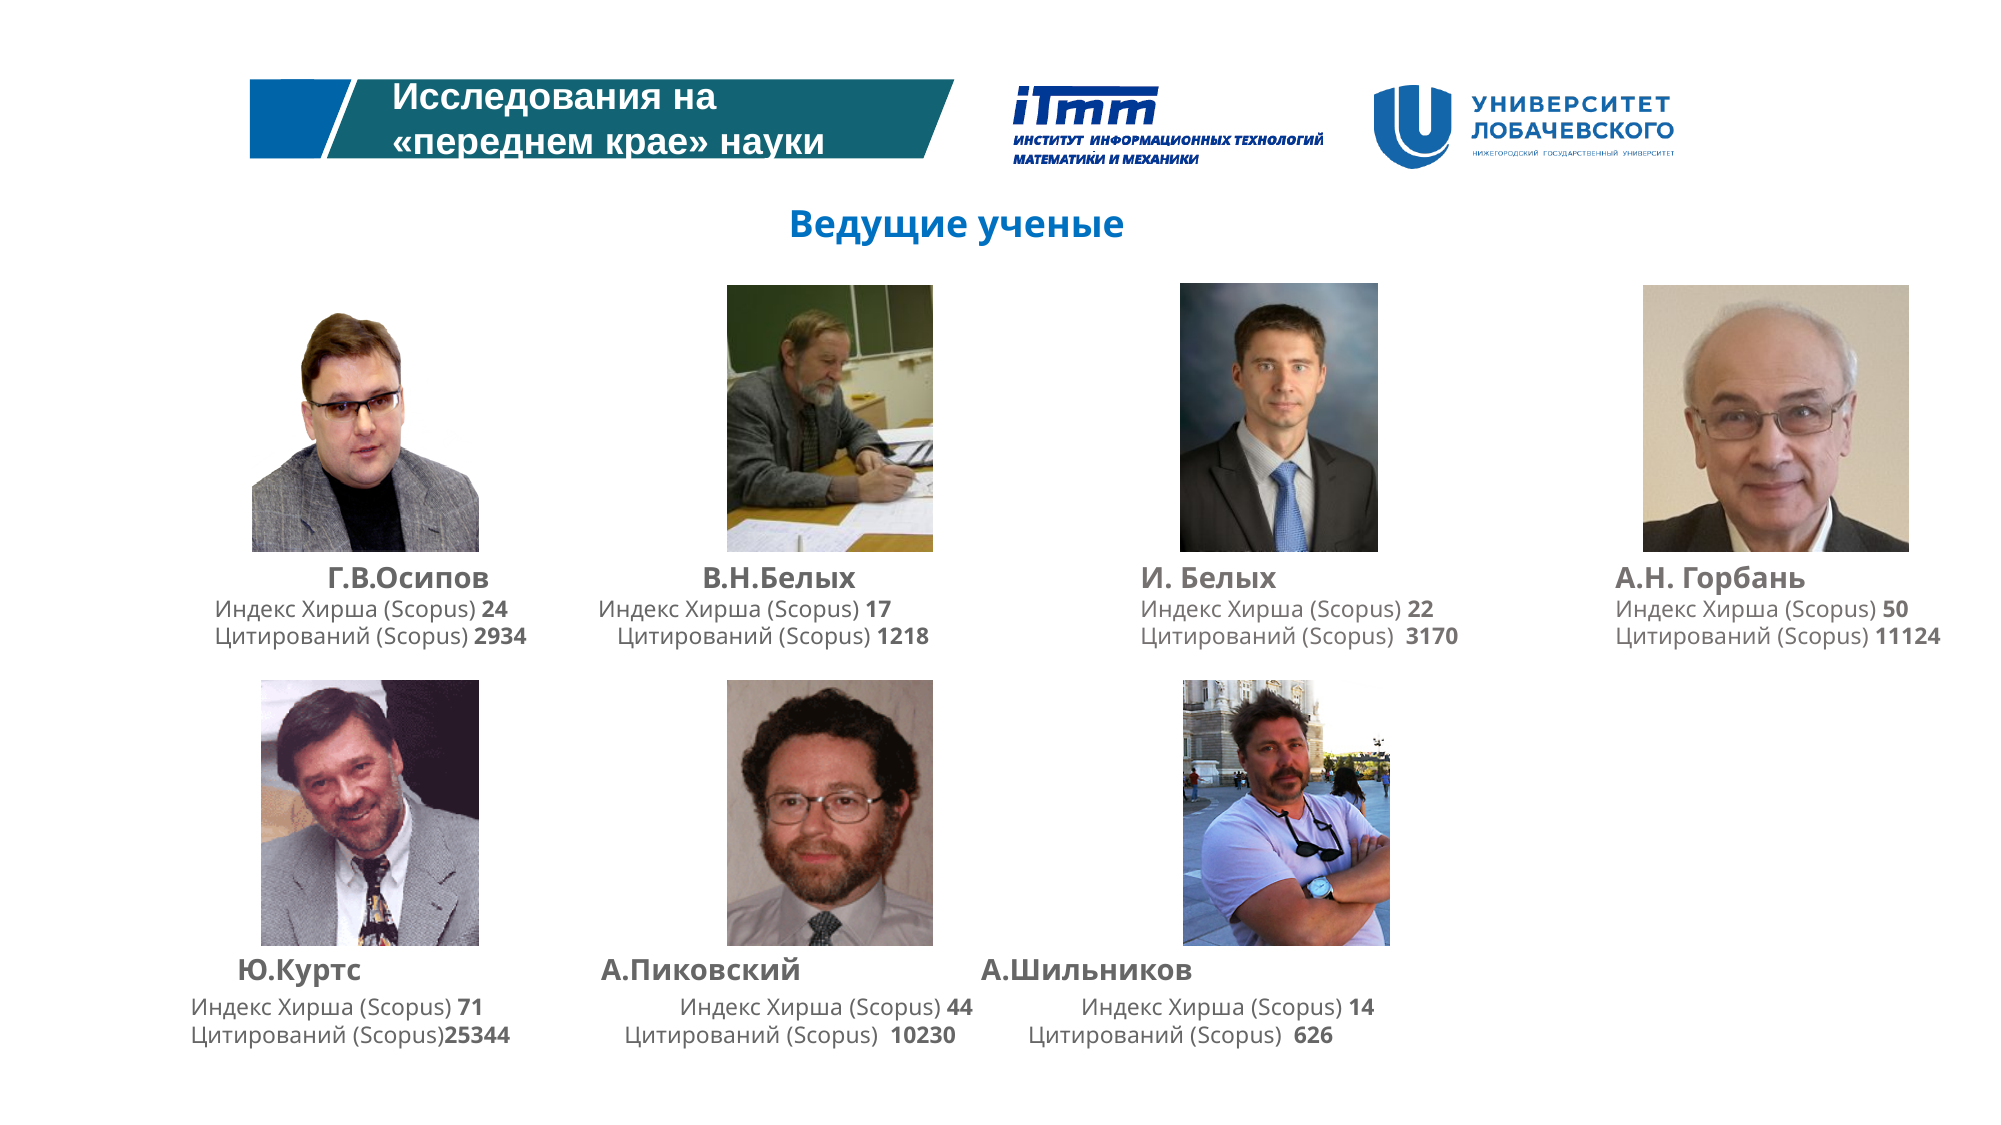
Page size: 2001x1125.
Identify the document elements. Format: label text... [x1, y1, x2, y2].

picture [1180, 283, 1378, 552]
text_box А.Н. Горбань Индекс Хиршa (Scopus) 50 Цитирований (Scopus) 11124 [1600, 551, 1999, 657]
text_box Исследования на «переднем крае» науки [326, 79, 955, 159]
picture [727, 680, 933, 946]
picture [261, 680, 479, 946]
picture [1374, 85, 1674, 169]
picture [1183, 680, 1390, 946]
picture [727, 285, 933, 552]
picture [252, 313, 479, 552]
text_box Ведущие ученые Г.В.Осипов В.Н.Белых Индекс Хирша (Scopus) 24 Индекс Хирша (Scopus) 17 Цитирований (Scopus) 2934 Цитирований (Scopus) 1218 Ю.Куртс А.Пиковский А.Шильников Индекс Хирша (Scopus) 71 Индекс Хирша (Scopus) 44 Индекс Хиршa (Scopus) 14 Цитирований (Scopus)25344 Цитирований (Scopus) 10230 Цитирований (Scopus) 626 [109, 184, 1551, 1094]
picture [1642, 285, 1909, 552]
picture [1011, 78, 1328, 169]
text_box [249, 79, 280, 158]
text_box И. Белых Индекс Хиршa (Scopus) 22 Цитирований (Scopus) 3170 [1125, 551, 1524, 657]
text_box [249, 79, 352, 159]
